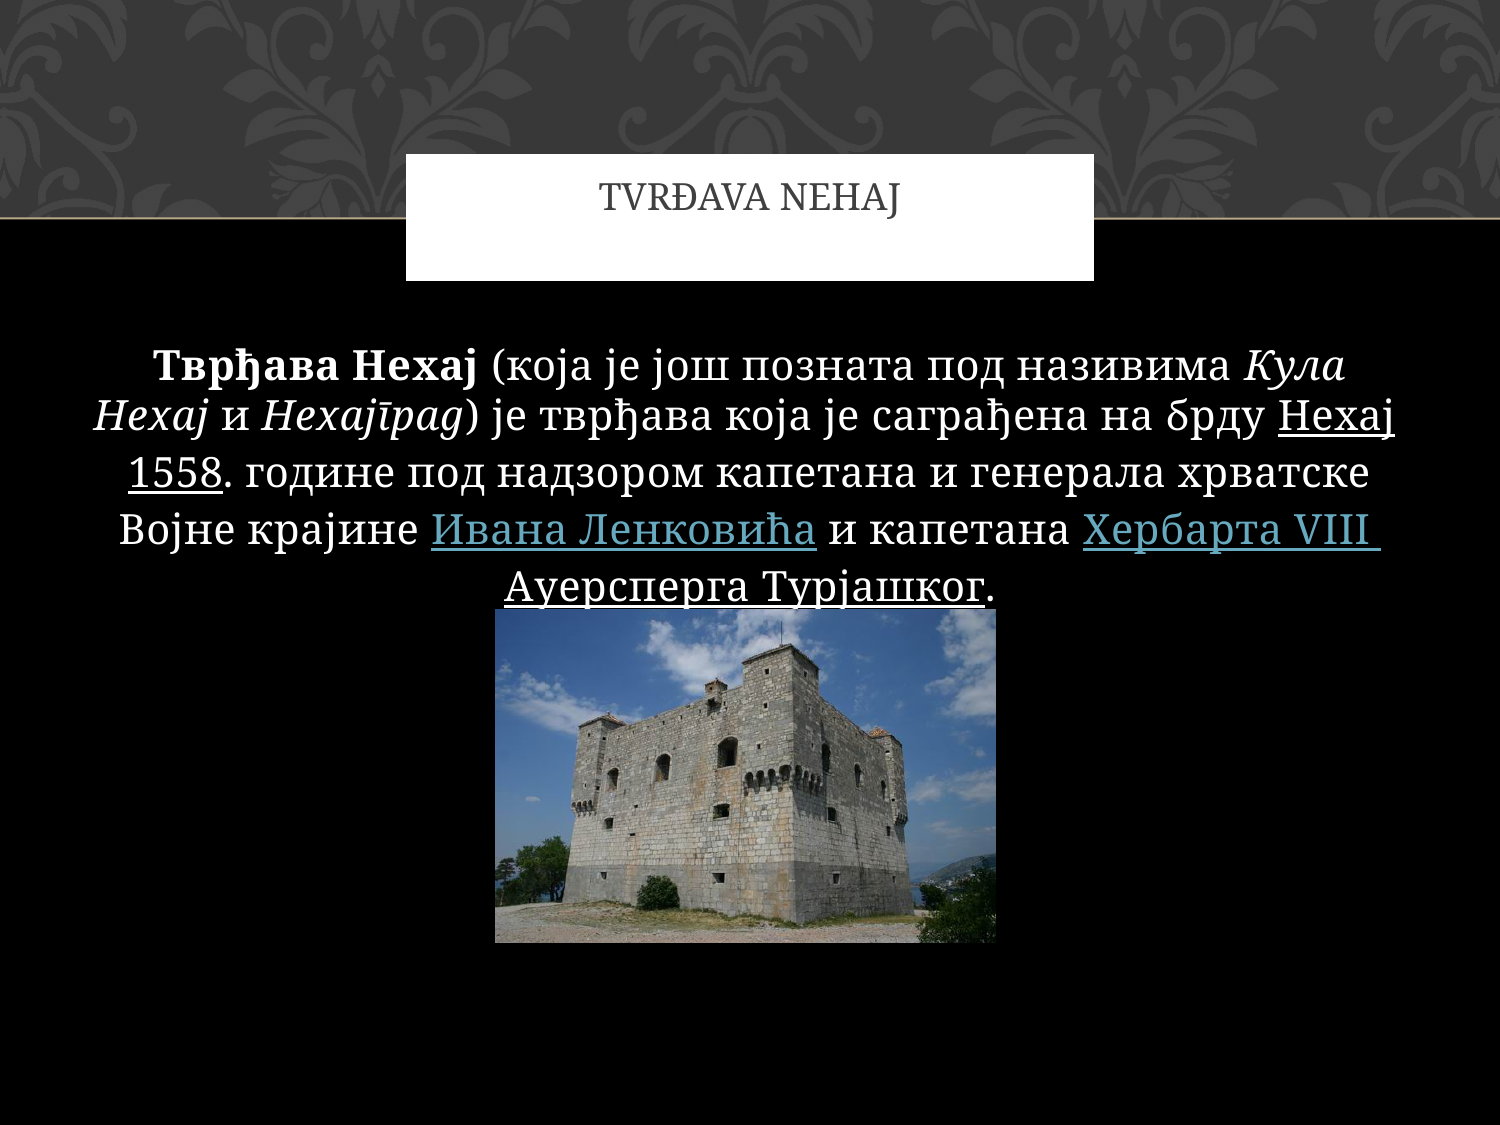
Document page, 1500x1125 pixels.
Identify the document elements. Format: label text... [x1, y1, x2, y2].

title Tvrđava Nehaj [406, 154, 1094, 281]
list Тврђава Нехај (која је још позната под називима Кула Нехај и Нехајград) је тврђава која је саграђена на брду Нехај 1558. године под надзором капетана и генерала хрватске Војне крајине Ивана Ленковића и капетана Хербарта VIII Ауерсперга Турјашког. [75, 331, 1425, 1000]
picture [494, 609, 996, 944]
